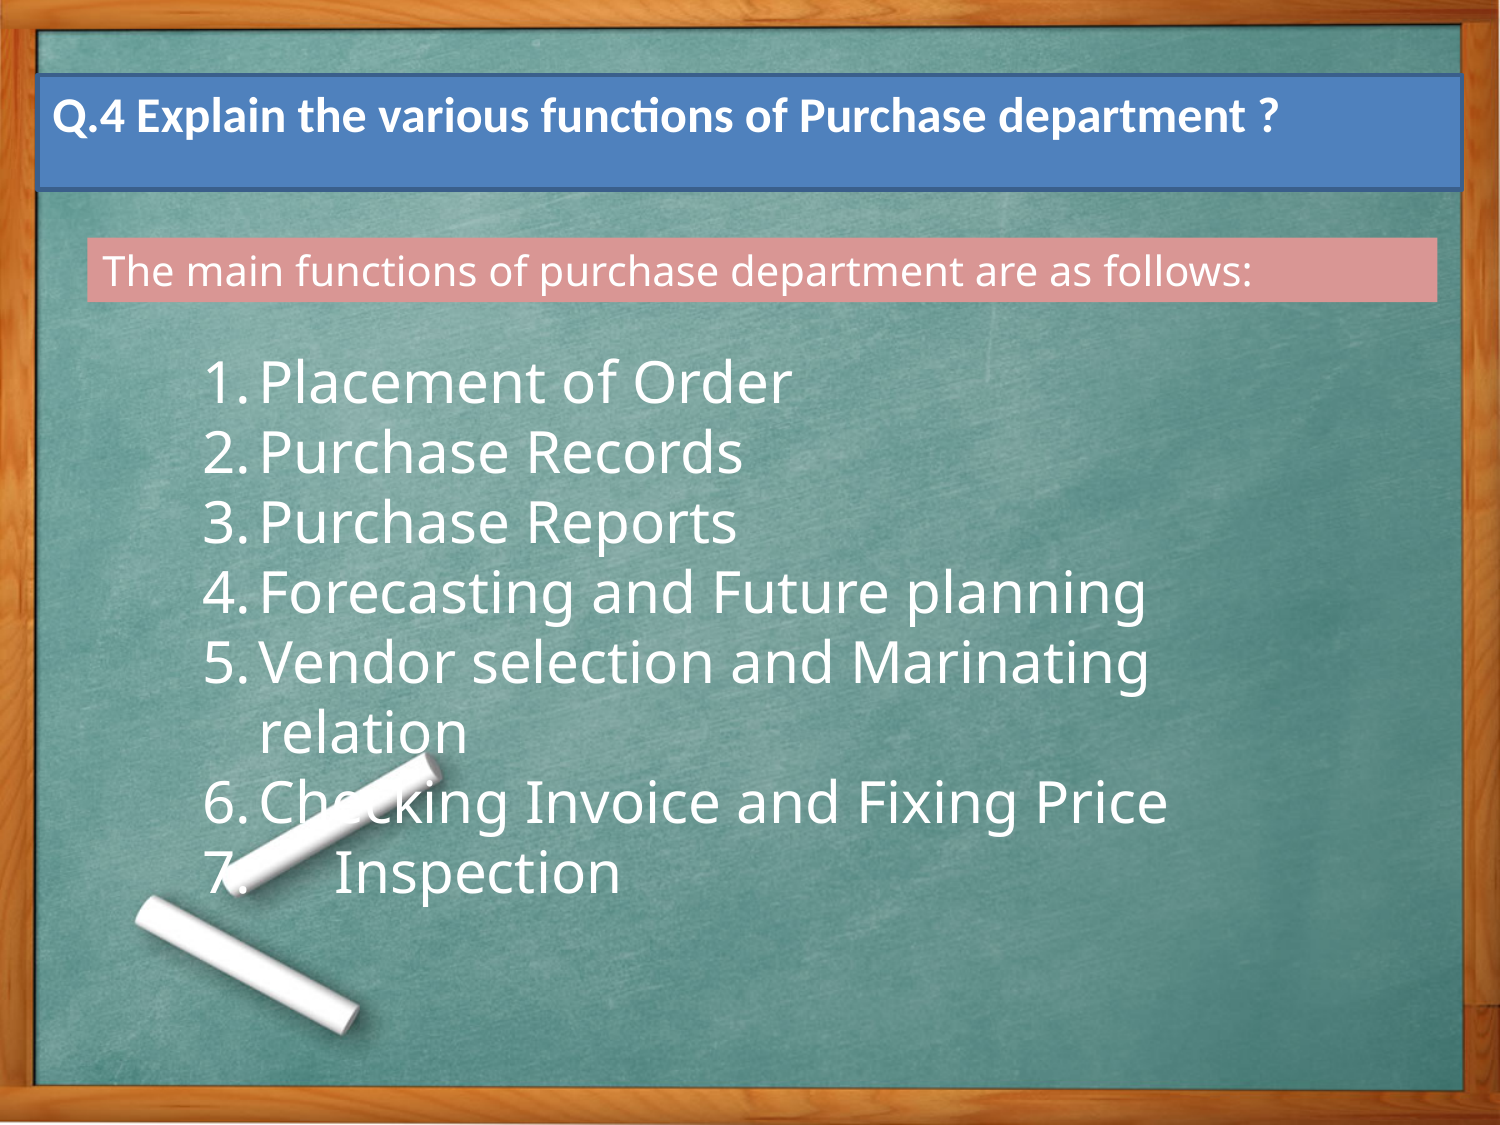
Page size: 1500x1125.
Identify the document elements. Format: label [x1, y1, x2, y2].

list [0, 0, 1500, 1125]
